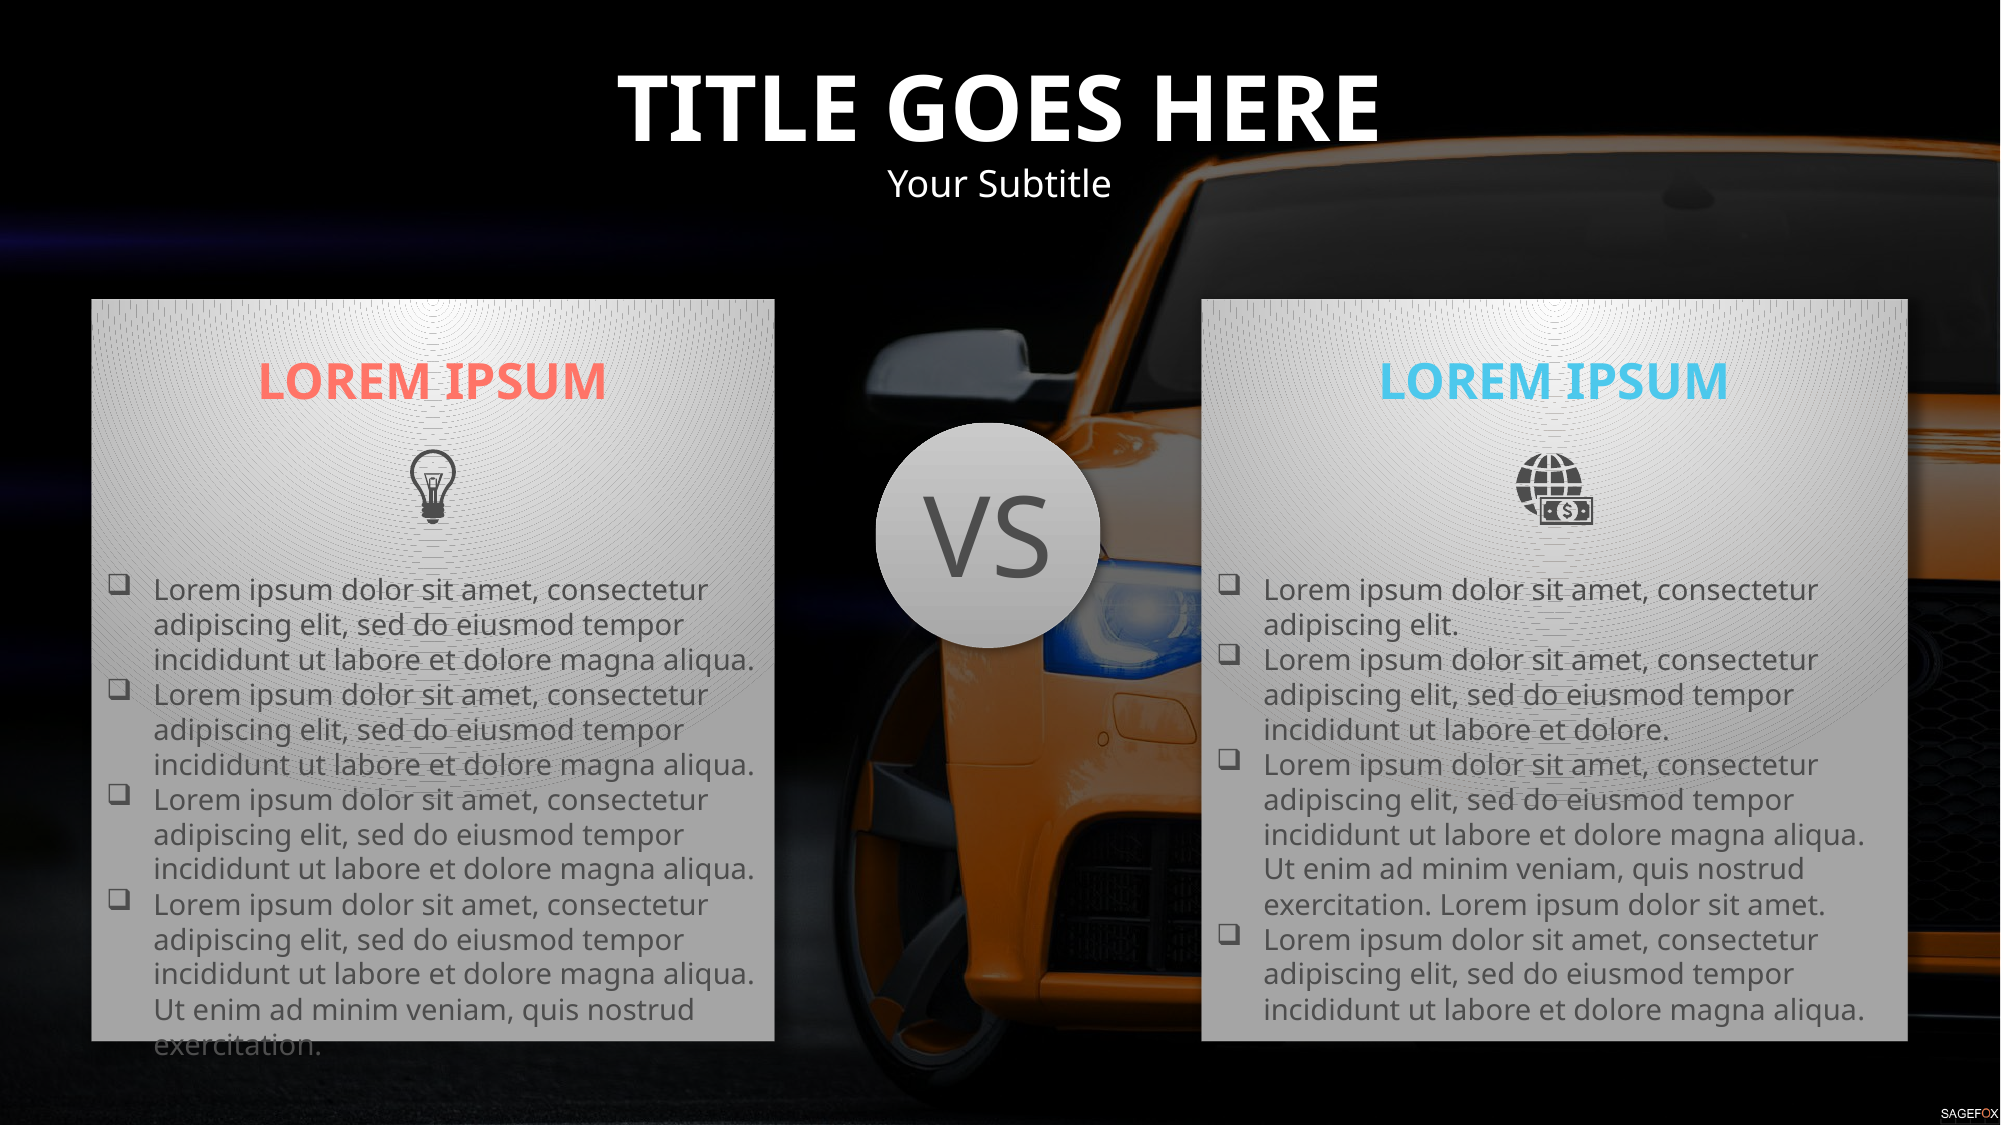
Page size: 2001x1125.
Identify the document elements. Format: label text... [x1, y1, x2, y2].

text_box VS [838, 457, 1138, 612]
picture [0, 0, 2001, 1125]
text_box [91, 299, 775, 342]
text_box TITLE GOES HERE Your Subtitle [548, 42, 1452, 212]
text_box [1516, 453, 1594, 525]
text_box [410, 449, 456, 525]
text_box LOREM IPSUM [91, 342, 775, 417]
text_box [1201, 299, 1909, 1042]
text_box [905, 421, 1071, 457]
text_box Lorem ipsum dolor sit amet, consectetur adipiscing elit. Lorem ipsum dolor sit amet, consectetur adipiscing elit, sed do eiusmod tempor incididunt ut labore et dolore. Lorem ipsum dolor sit amet, consectetur adipiscing elit, sed do eiusmod tempor incididunt ut labore et dolore magna aliqua. Ut enim ad minim veniam, quis nostrud exercitation. Lorem ipsum dolor sit amet. Lorem ipsum dolor sit amet, consectetur adipiscing elit, sed do eiusmod tempor incididunt ut labore et dolore magna aliqua. [1201, 538, 1908, 1034]
text_box Lorem ipsum dolor sit amet, consectetur adipiscing elit, sed do eiusmod tempor incididunt ut labore et dolore magna aliqua. Lorem ipsum dolor sit amet, consectetur adipiscing elit, sed do eiusmod tempor incididunt ut labore et dolore magna aliqua. Lorem ipsum dolor sit amet, consectetur adipiscing elit, sed do eiusmod tempor incididunt ut labore et dolore magna aliqua. Lorem ipsum dolor sit amet, consectetur adipiscing elit, sed do eiusmod tempor incididunt ut labore et dolore magna aliqua. Ut enim ad minim veniam, quis nostrud exercitation. [91, 538, 775, 1069]
text_box [904, 612, 1072, 649]
text_box LOREM IPSUM [1201, 342, 1908, 417]
text_box [91, 417, 775, 538]
